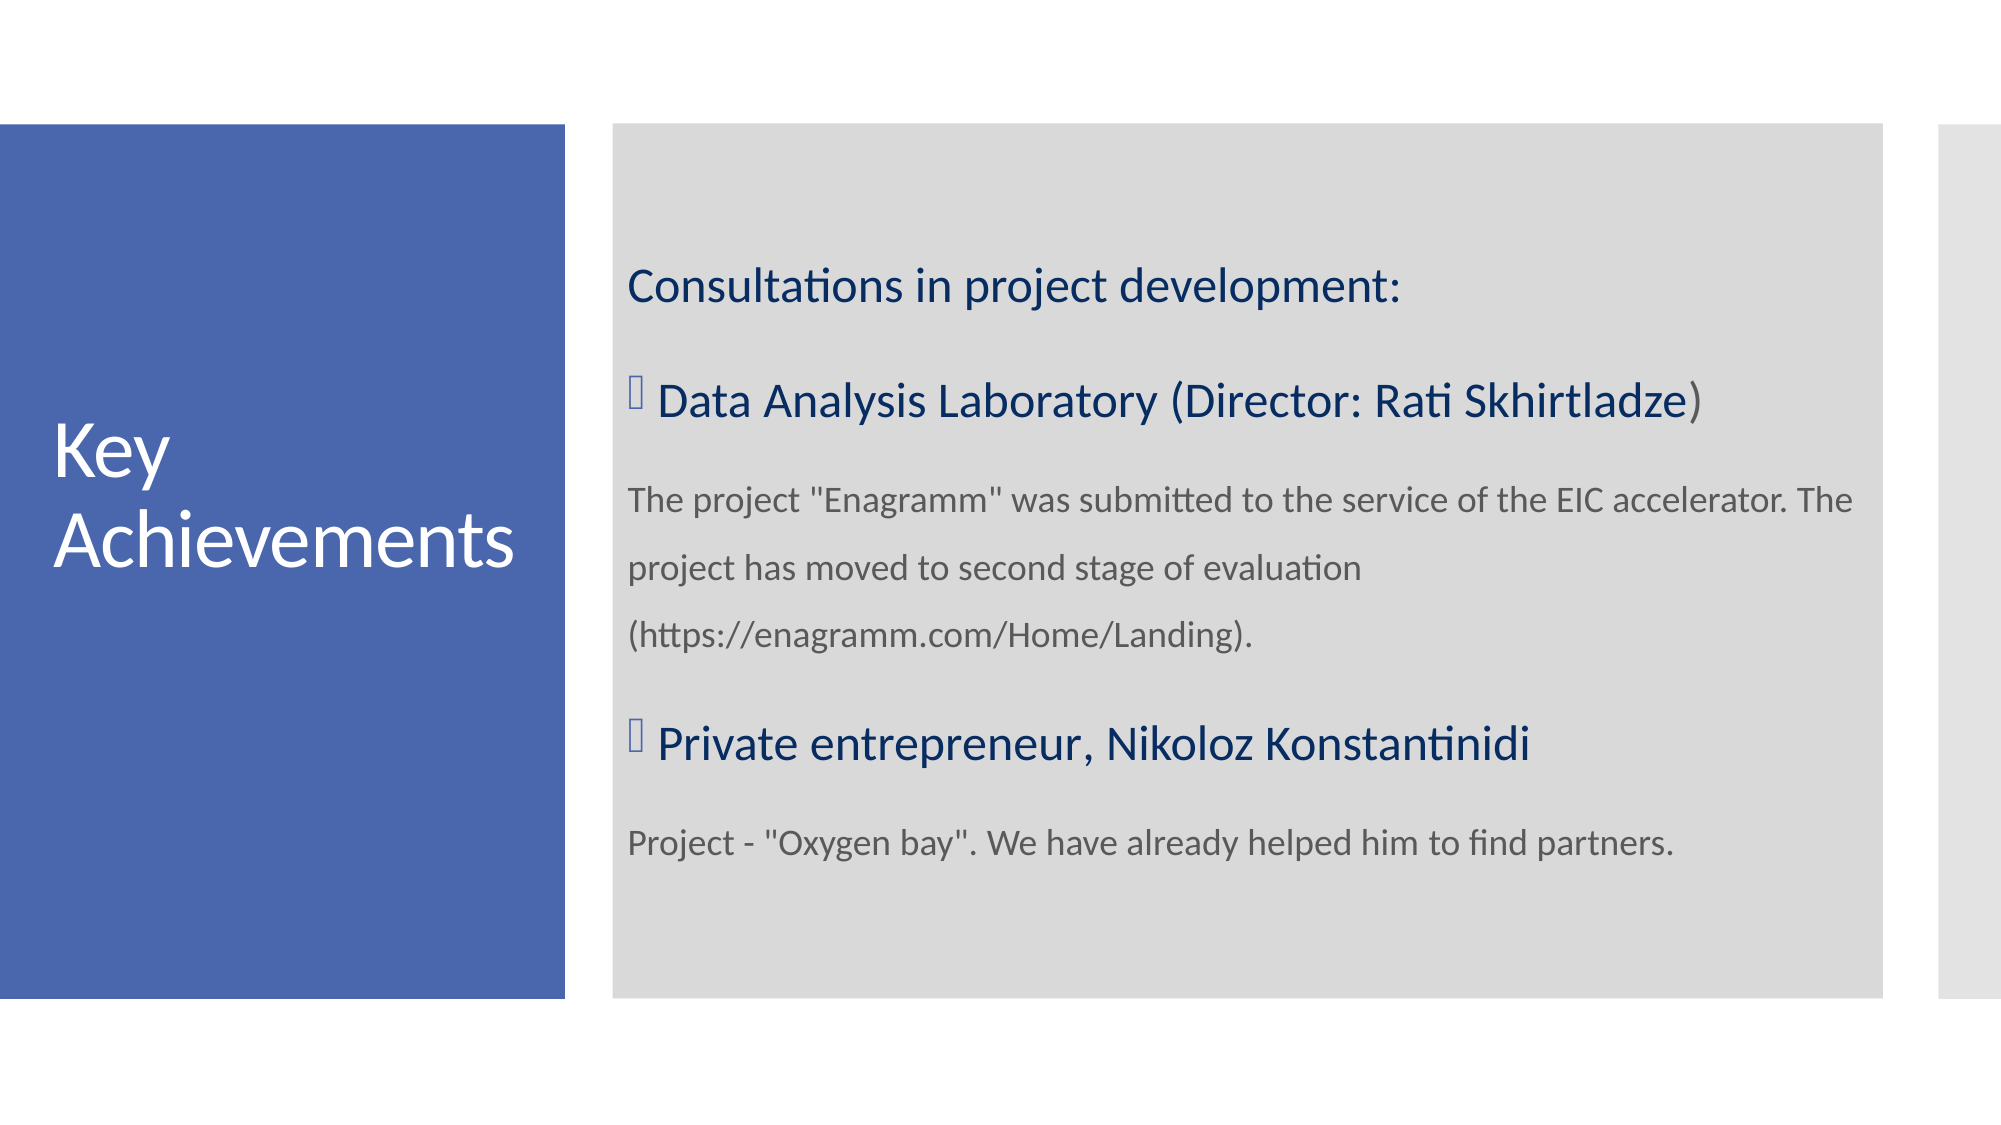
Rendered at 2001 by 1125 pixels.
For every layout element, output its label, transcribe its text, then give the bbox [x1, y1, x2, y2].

list Consultations in project development: Data Analysis Laboratory (Director: Rati Skhirtladze) The project "Enagramm" was submitted to the service of the EIC accelerator. The project has moved to second stage of evaluation (https://enagramm.com/Home/Landing). Private entrepreneur, Nikoloz Konstantinidi Project - "Oxygen bay". We have already helped him to find partners. [612, 123, 1883, 999]
title Key Achievements [38, 170, 535, 911]
